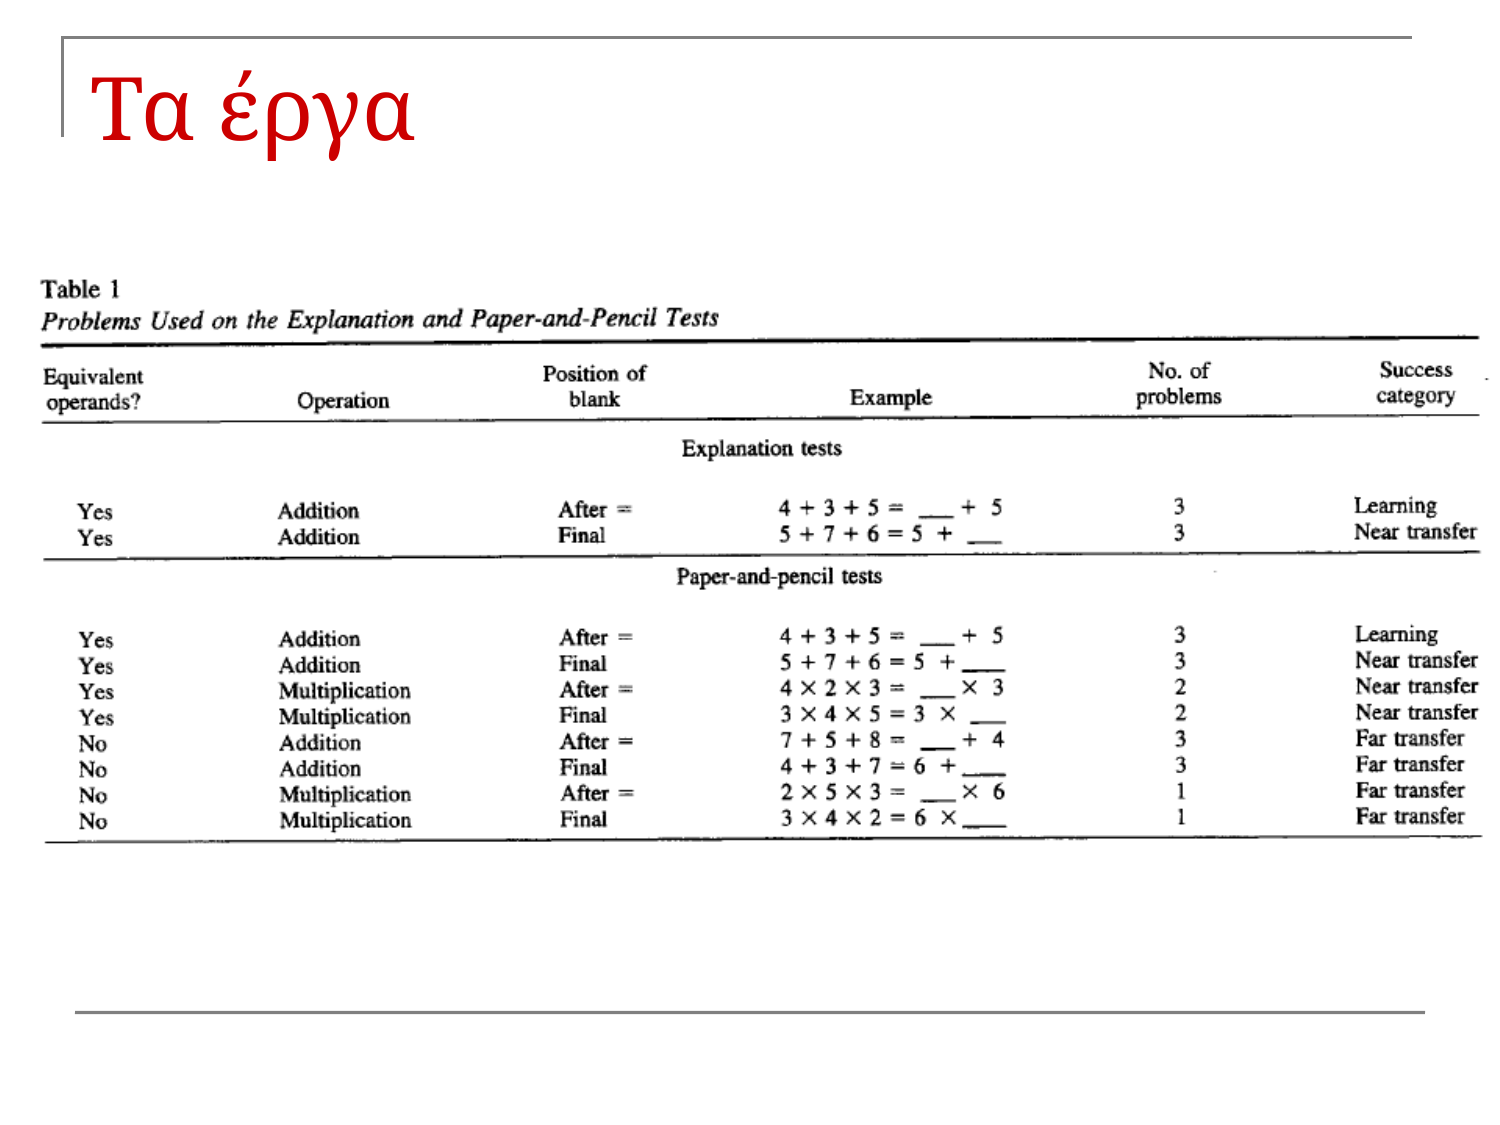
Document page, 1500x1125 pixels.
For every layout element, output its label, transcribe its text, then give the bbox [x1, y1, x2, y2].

picture [2, 269, 1498, 856]
title Τα έργα [74, 45, 1426, 233]
